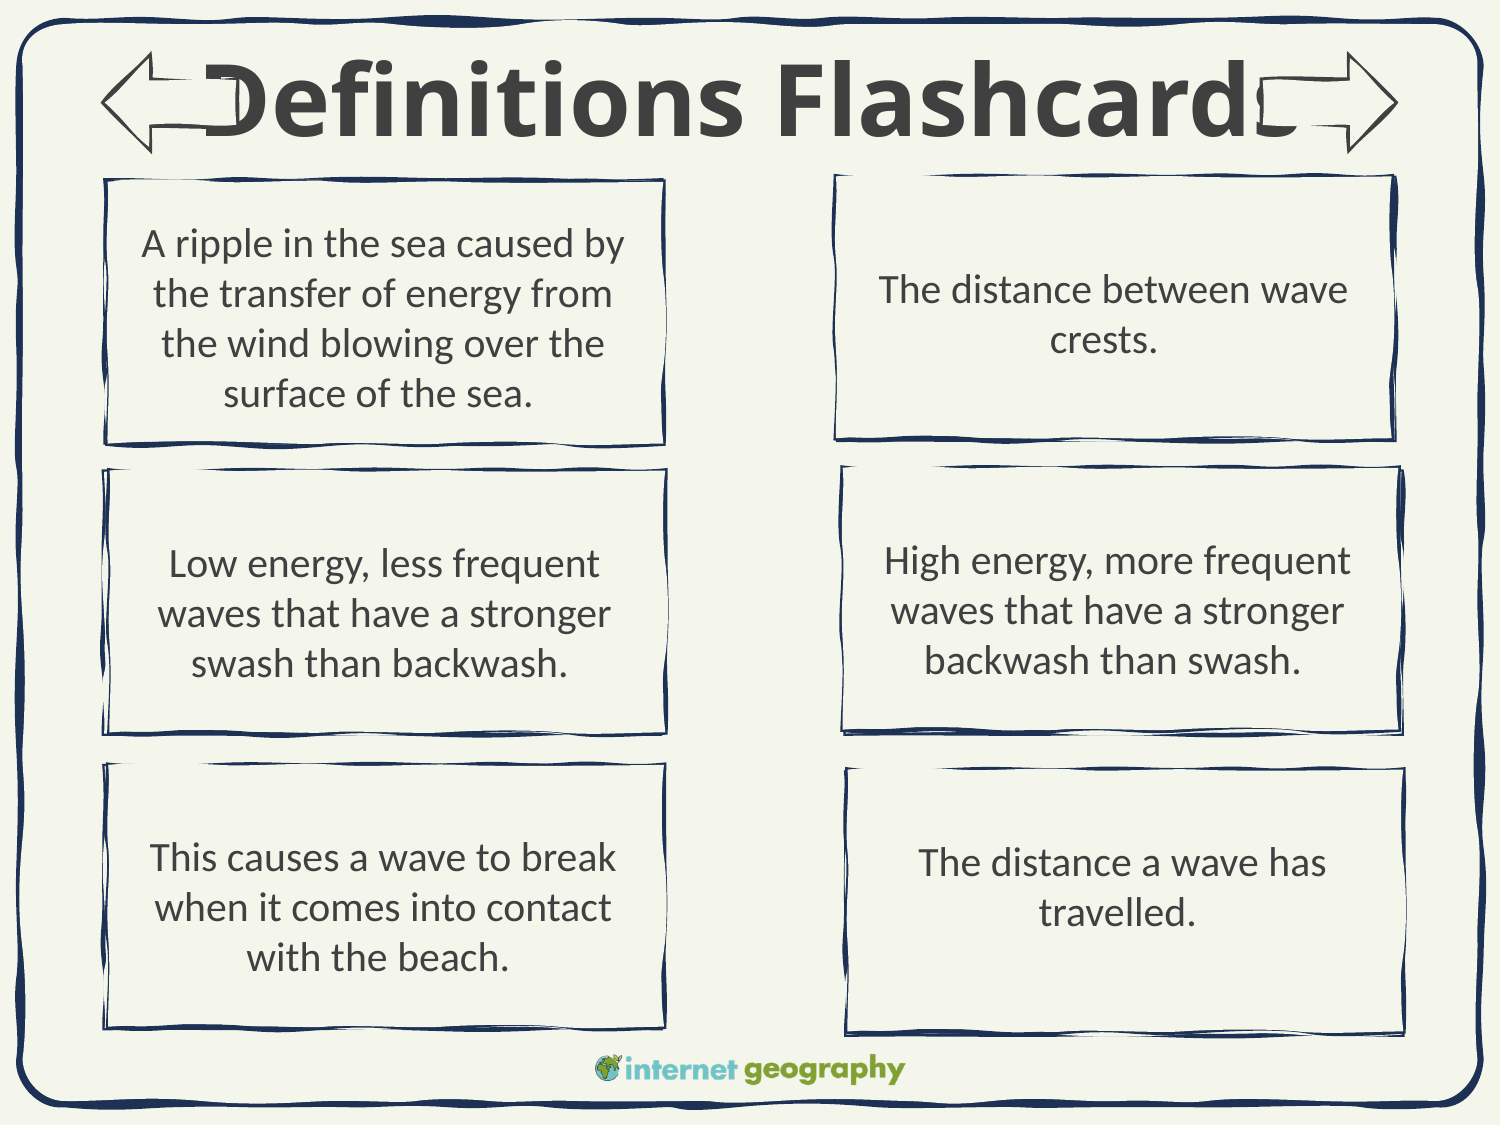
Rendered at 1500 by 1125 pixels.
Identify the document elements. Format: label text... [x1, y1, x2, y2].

picture [592, 1050, 908, 1086]
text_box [839, 467, 1399, 730]
text_box [19, 164, 1481, 1105]
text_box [844, 769, 1404, 1032]
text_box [105, 764, 665, 1027]
text_box Definitions Flashcards [0, 28, 1500, 164]
text_box [1261, 55, 1396, 150]
text_box [44, 20, 1454, 28]
text_box [103, 55, 238, 150]
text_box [106, 470, 666, 733]
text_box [103, 471, 660, 734]
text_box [835, 176, 1392, 439]
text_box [845, 471, 1402, 734]
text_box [838, 177, 1395, 440]
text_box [105, 181, 664, 444]
